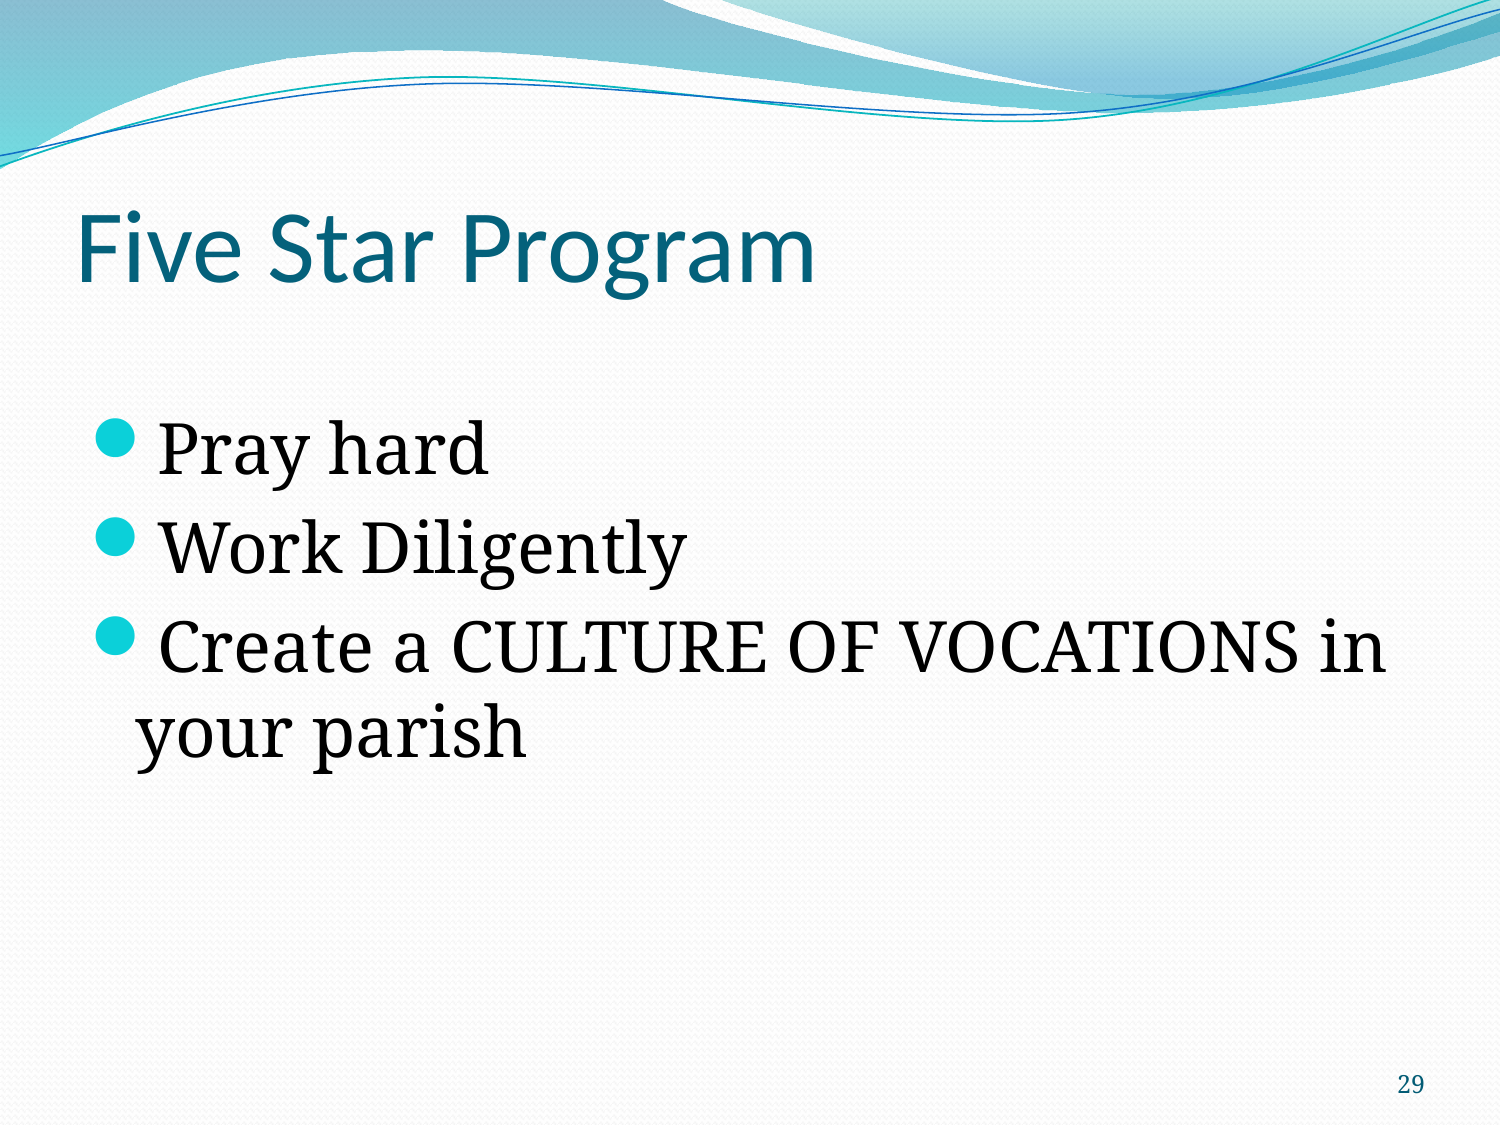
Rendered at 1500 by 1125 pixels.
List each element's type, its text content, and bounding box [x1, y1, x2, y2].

list Pray hard Work Diligently Create a CULTURE OF VOCATIONS in your parish [74, 317, 1426, 1038]
slide_number 29 [1299, 1042, 1425, 1103]
title Five Star Program [74, 115, 1426, 304]
